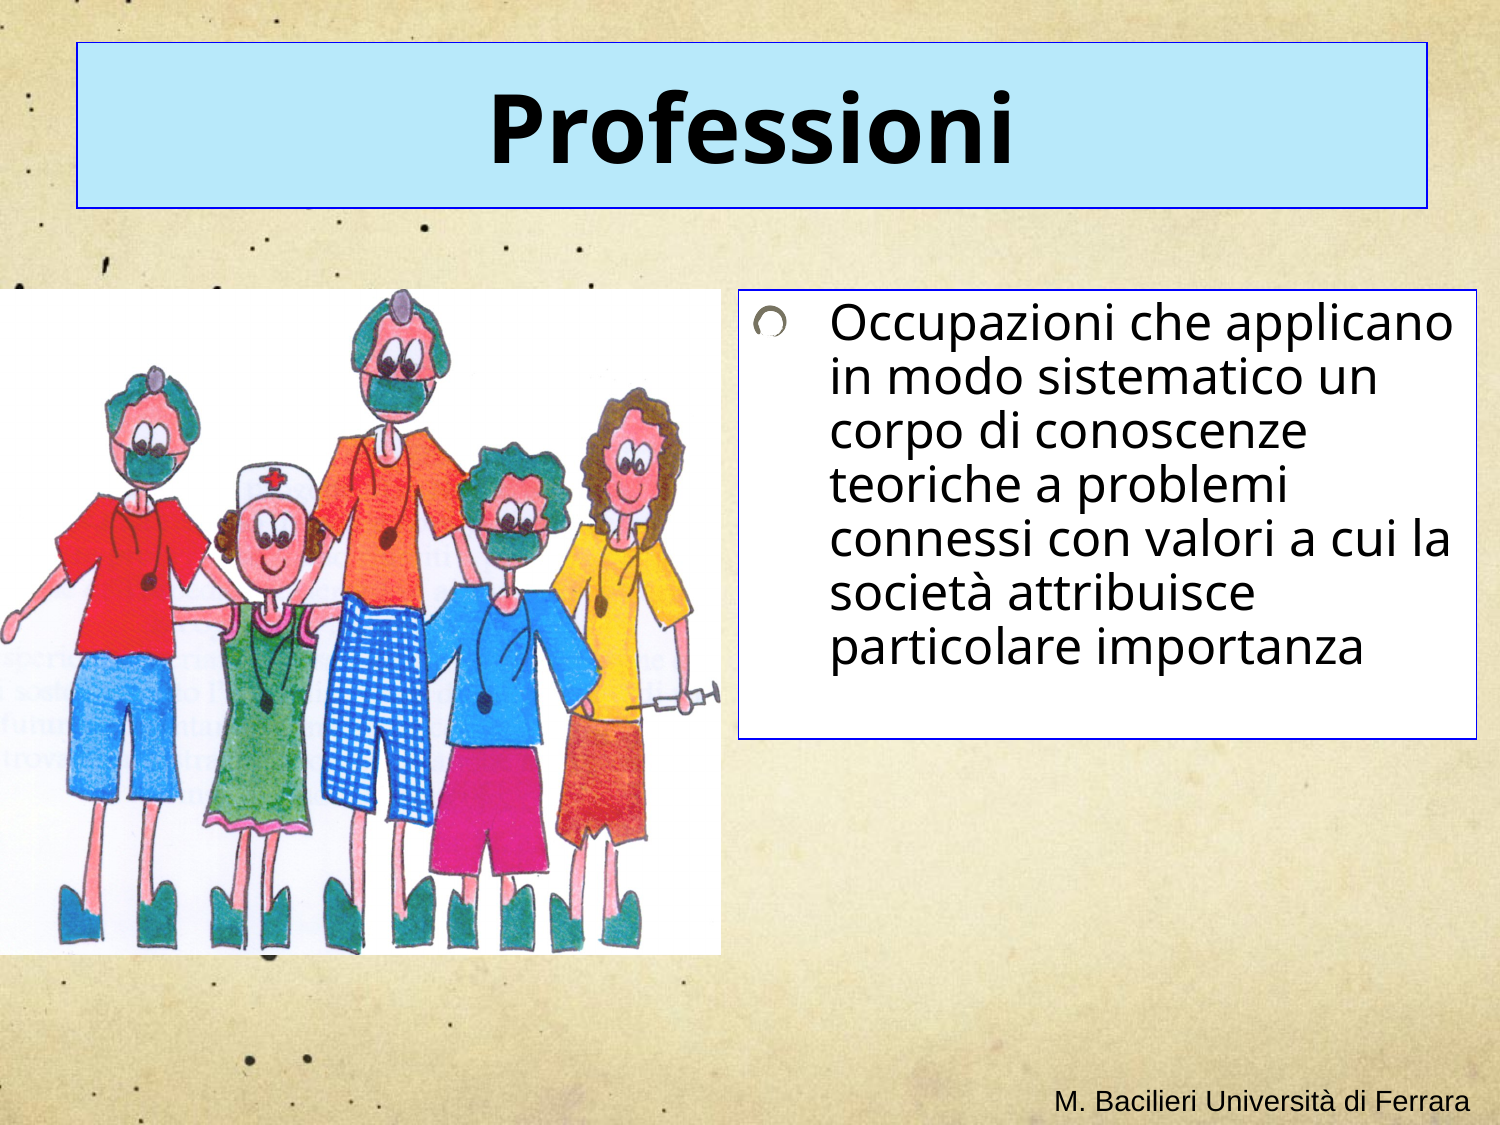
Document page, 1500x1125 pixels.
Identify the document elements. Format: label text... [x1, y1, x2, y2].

text_box M. Bacilieri Università di Ferrara [1039, 1074, 1500, 1125]
list Occupazioni che applicano in modo sistematico un corpo di conoscenze teoriche a problemi connessi con valori a cui la società attribuisce particolare importanza [738, 289, 1477, 740]
picture [0, 0, 1500, 1125]
title Professioni [76, 42, 1428, 209]
